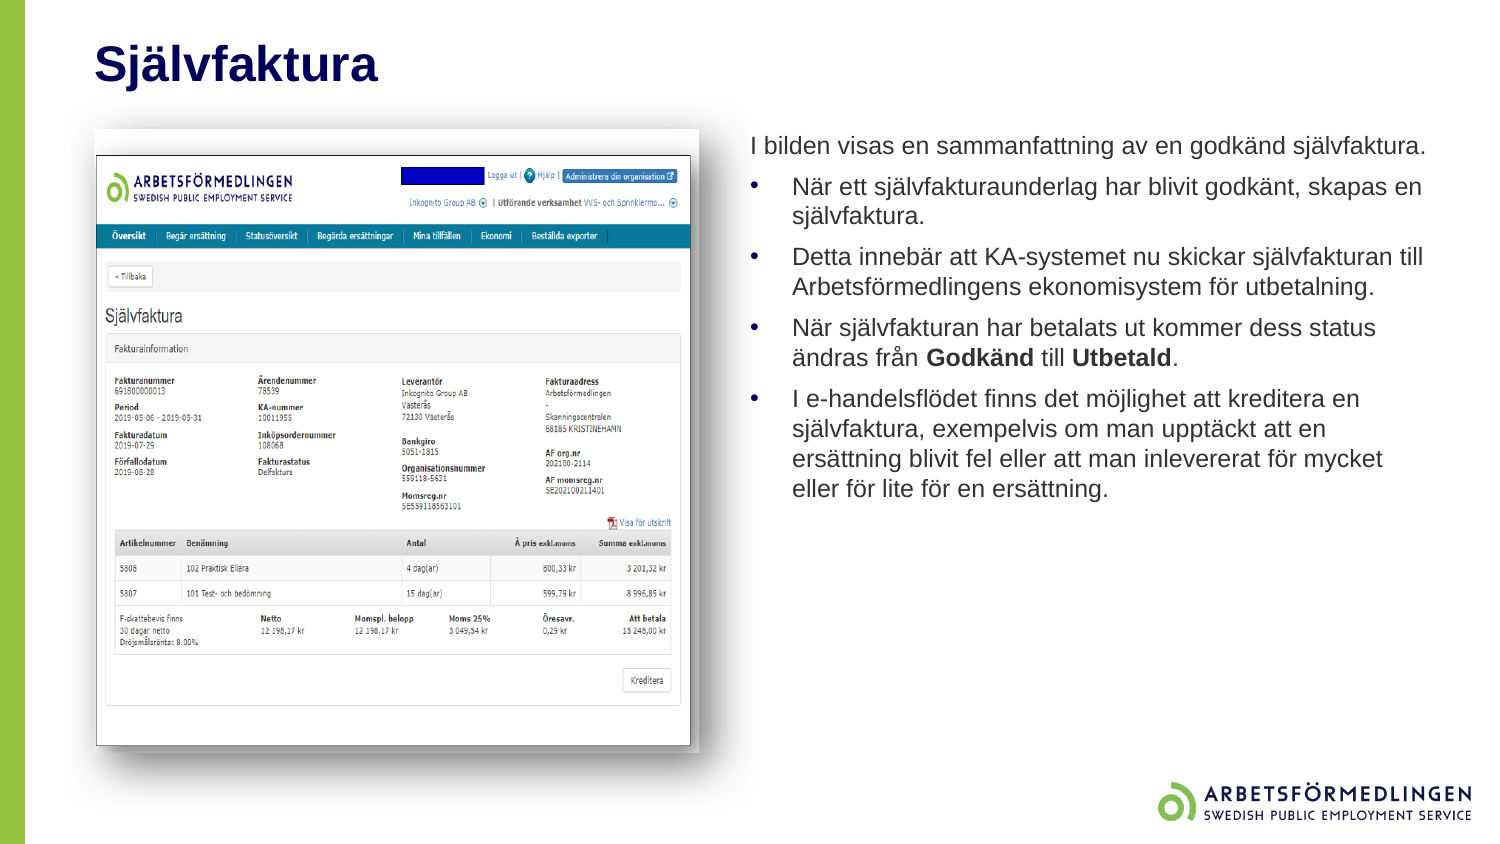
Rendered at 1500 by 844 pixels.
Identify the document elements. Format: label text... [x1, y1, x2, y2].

title Självfaktura [94, 30, 1313, 110]
list I bilden visas en sammanfattning av en godkänd självfaktura. När ett självfakturaunderlag har blivit godkänt, skapas en självfaktura. Detta innebär att KA-systemet nu skickar självfakturan till Arbetsförmedlingens ekonomisystem för utbetalning. När självfakturan har betalats ut kommer dess status ändras från Godkänd till Utbetald. I e-handelsflödet finns det möjlighet att kreditera en självfaktura, exempelvis om man upptäckt att en ersättning blivit fel eller att man inlevererat för mycket eller för lite för en ersättning. [750, 129, 1431, 819]
picture [1158, 782, 1471, 821]
picture [94, 128, 699, 753]
